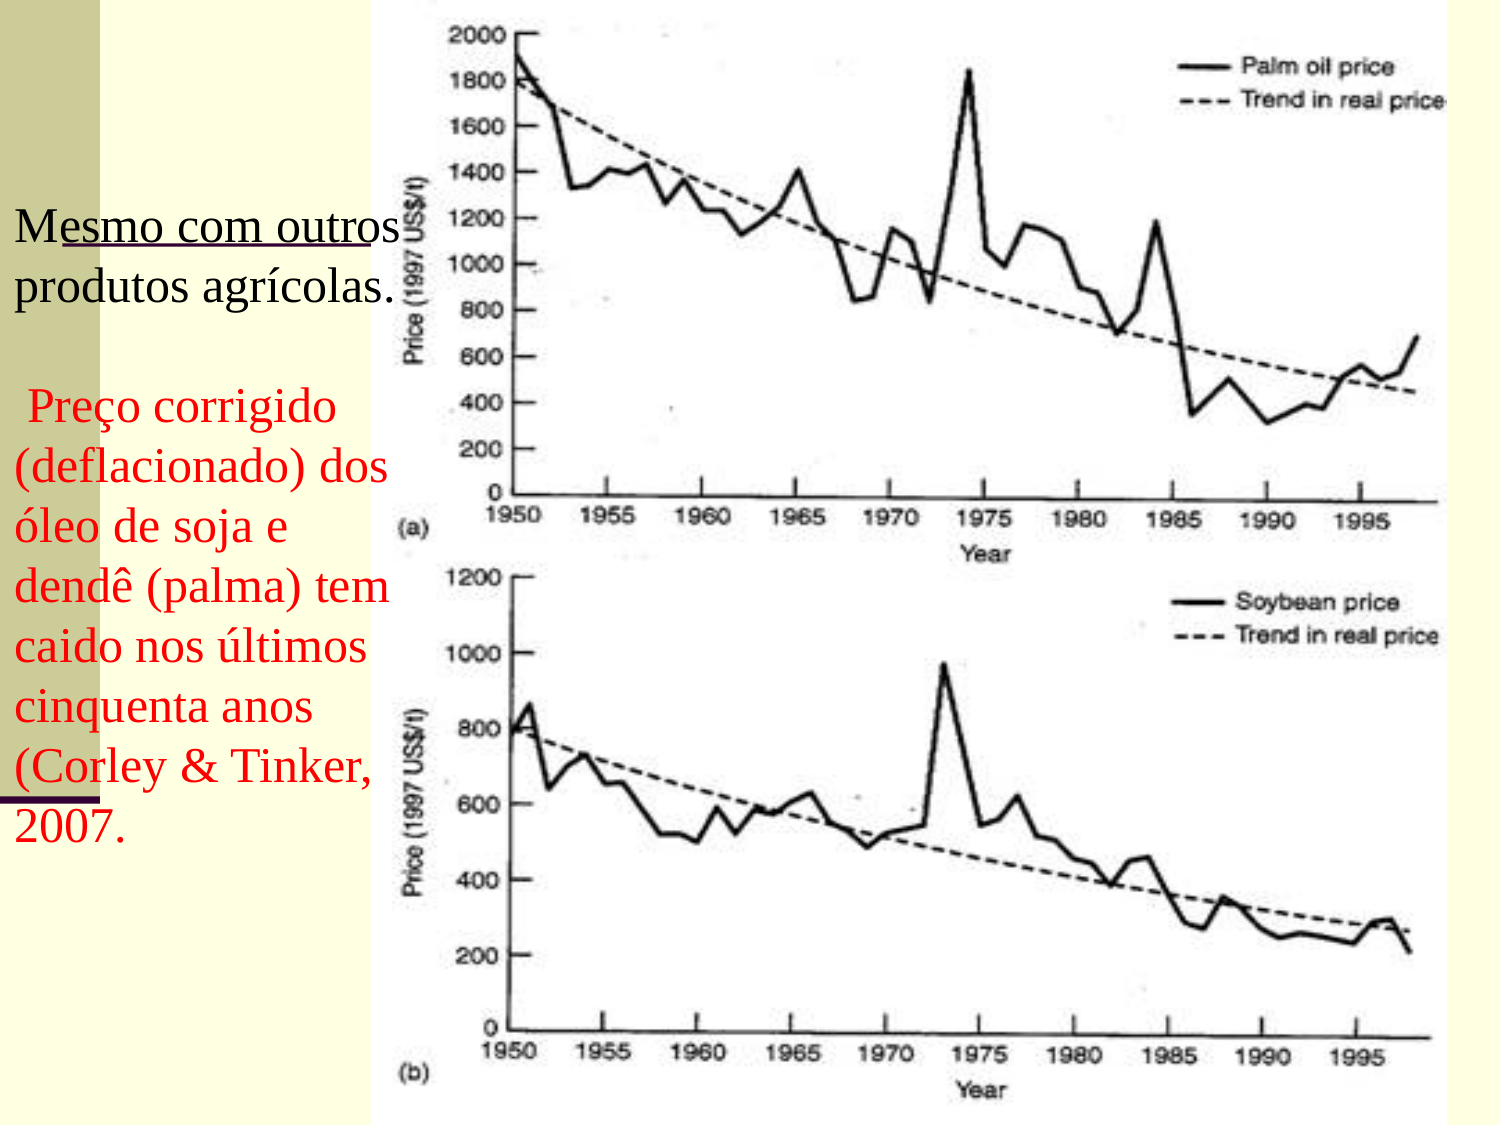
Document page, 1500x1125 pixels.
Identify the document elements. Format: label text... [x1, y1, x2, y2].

text_box Mesmo com outros produtos agrícolas. Preço corrigido (deflacionado) dos óleo de soja e dendê (palma) tem caido nos últimos cinquenta anos (Corley & Tinker, 2007. [0, 184, 366, 860]
picture [371, 0, 1448, 1125]
